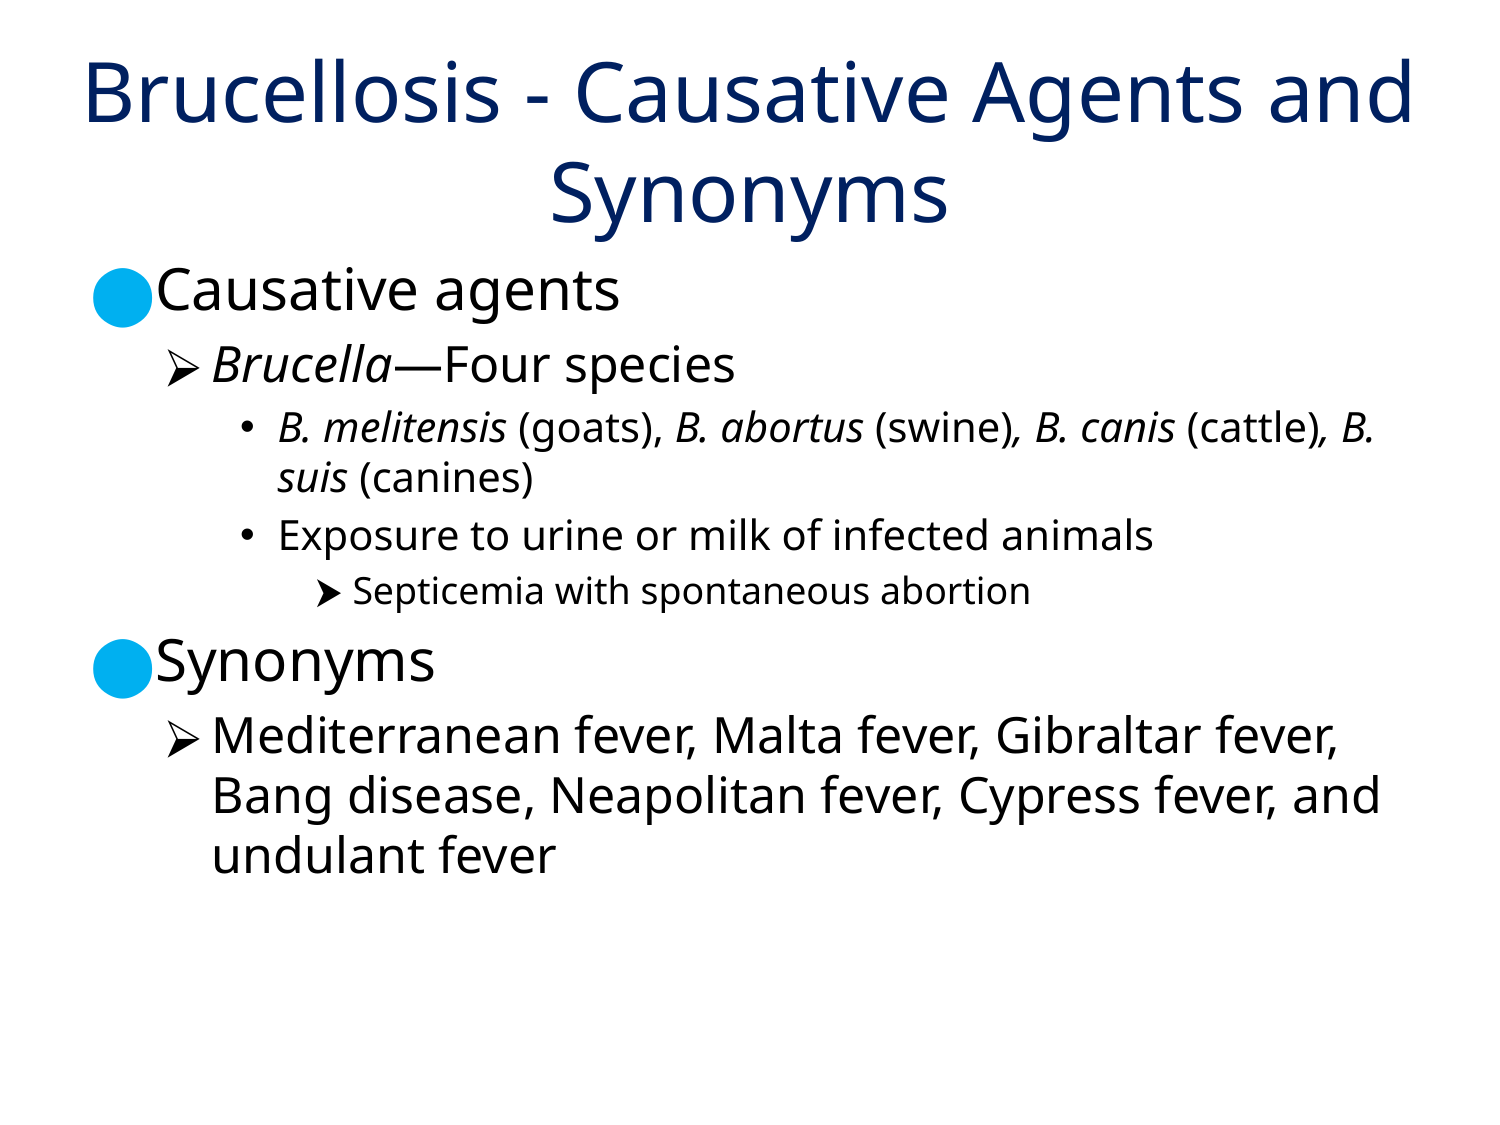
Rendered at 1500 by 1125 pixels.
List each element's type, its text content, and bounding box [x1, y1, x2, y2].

list Causative agents Brucella—Four species B. melitensis (goats), B. abortus (swine), B. canis (cattle), B. suis (canines) Exposure to urine or milk of infected animals Septicemia with spontaneous abortion Synonyms Mediterranean fever, Malta fever, Gibraltar fever, Bang disease, Neapolitan fever, Cypress fever, and undulant fever [75, 245, 1425, 988]
title Brucellosis - Causative Agents and Synonyms [0, 45, 1500, 233]
